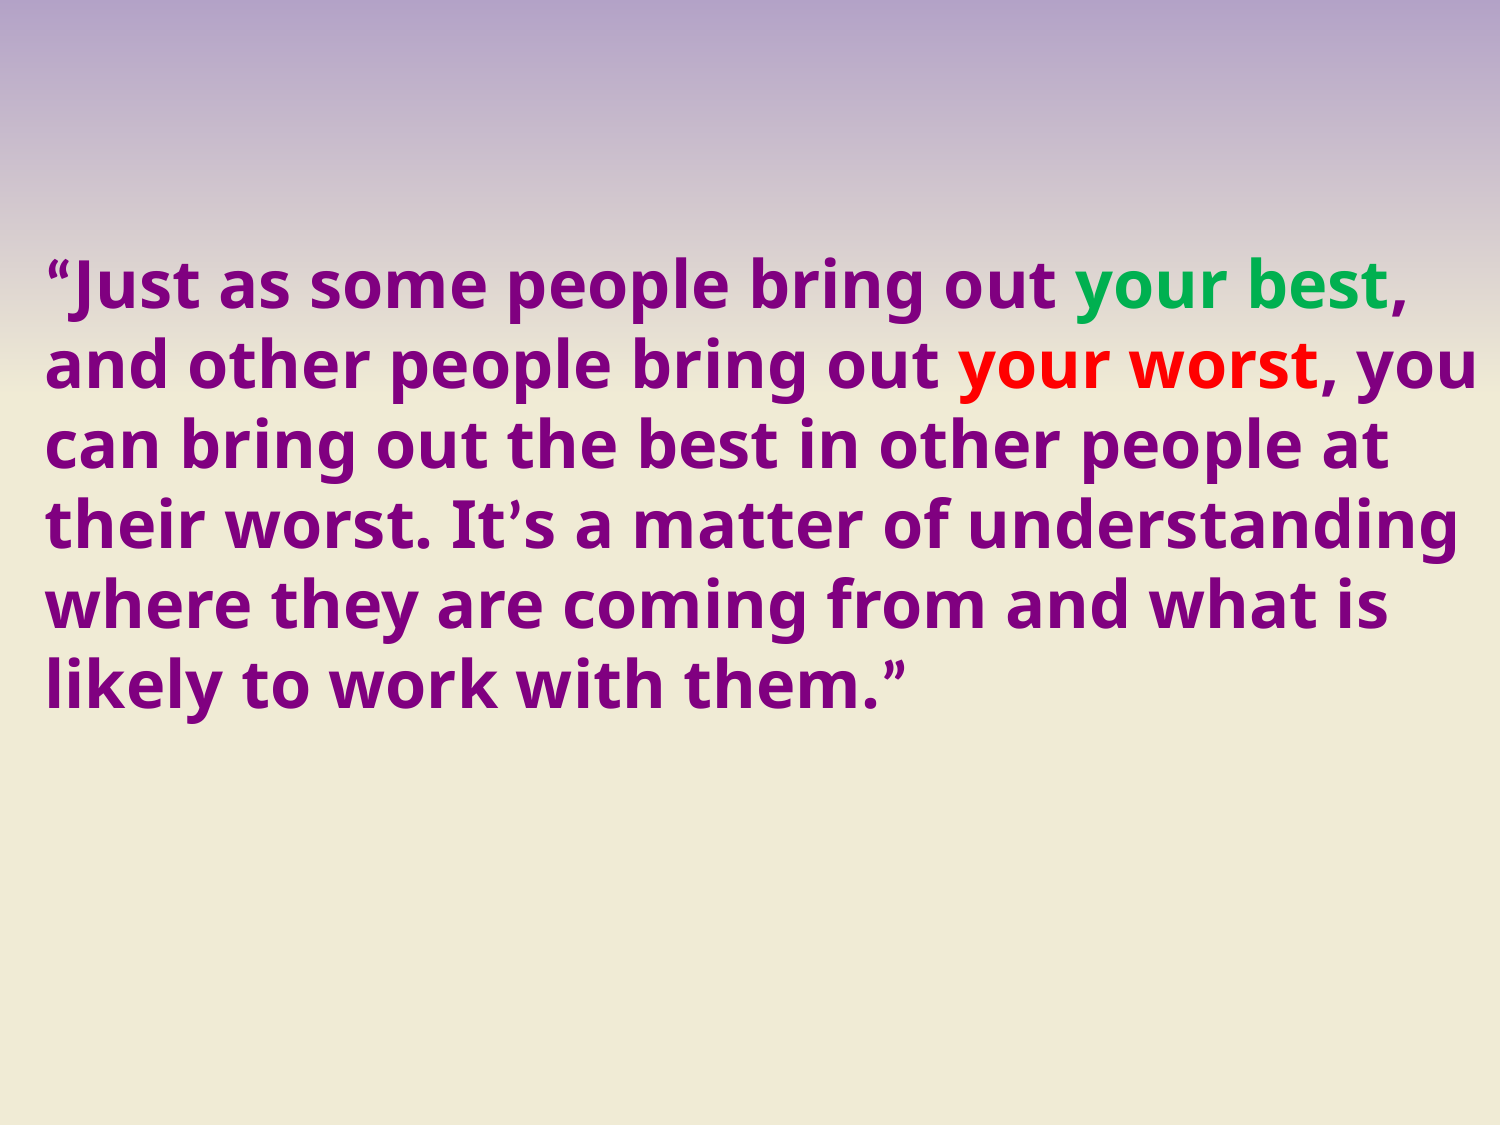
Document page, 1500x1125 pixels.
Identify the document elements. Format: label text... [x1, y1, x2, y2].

text_box “Just as some people bring out your best, and other people bring out your worst, you can bring out the best in other people at their worst. It’s a matter of understanding where they are coming from and what is likely to work with them.” [29, 234, 1500, 729]
